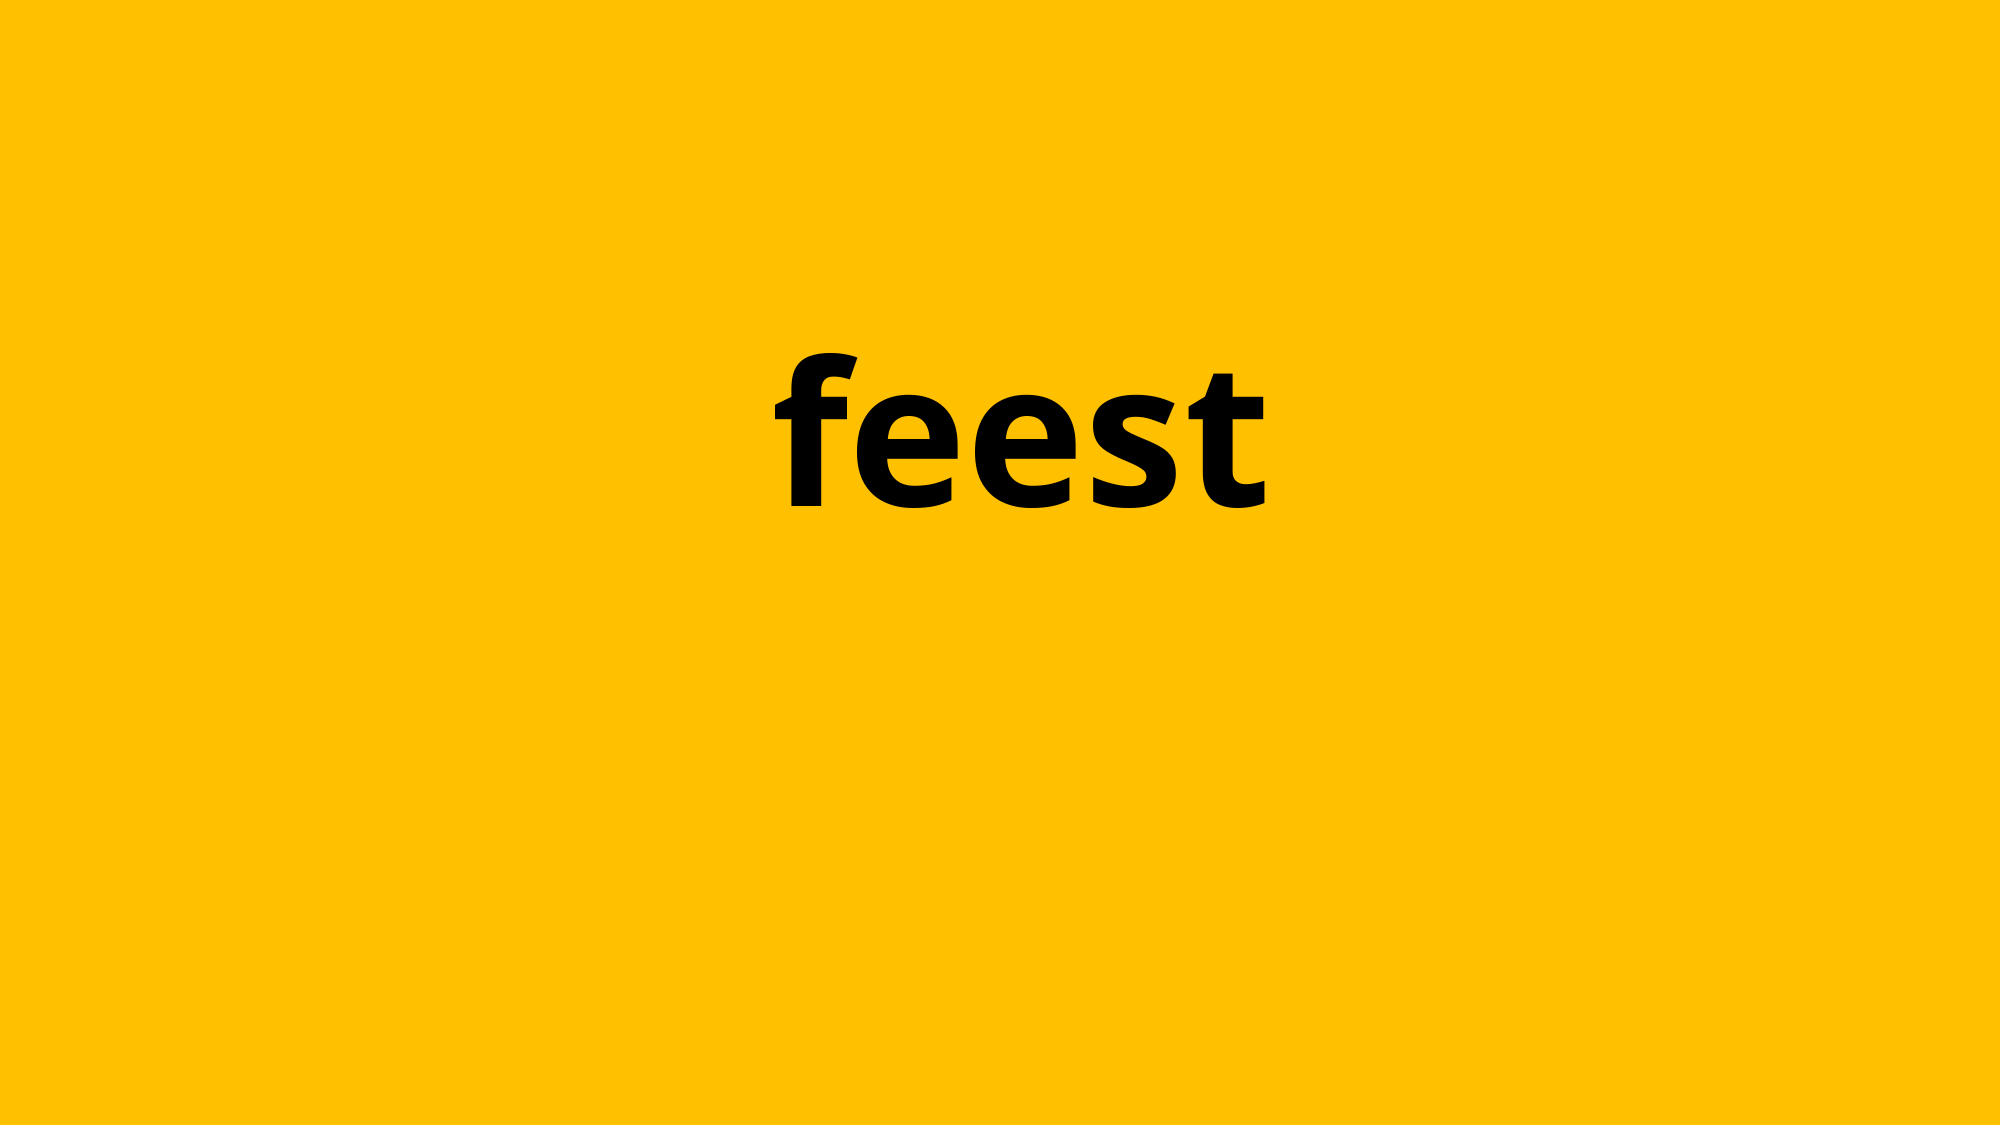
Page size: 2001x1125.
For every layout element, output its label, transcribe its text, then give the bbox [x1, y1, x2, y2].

title feest [271, 280, 1772, 557]
